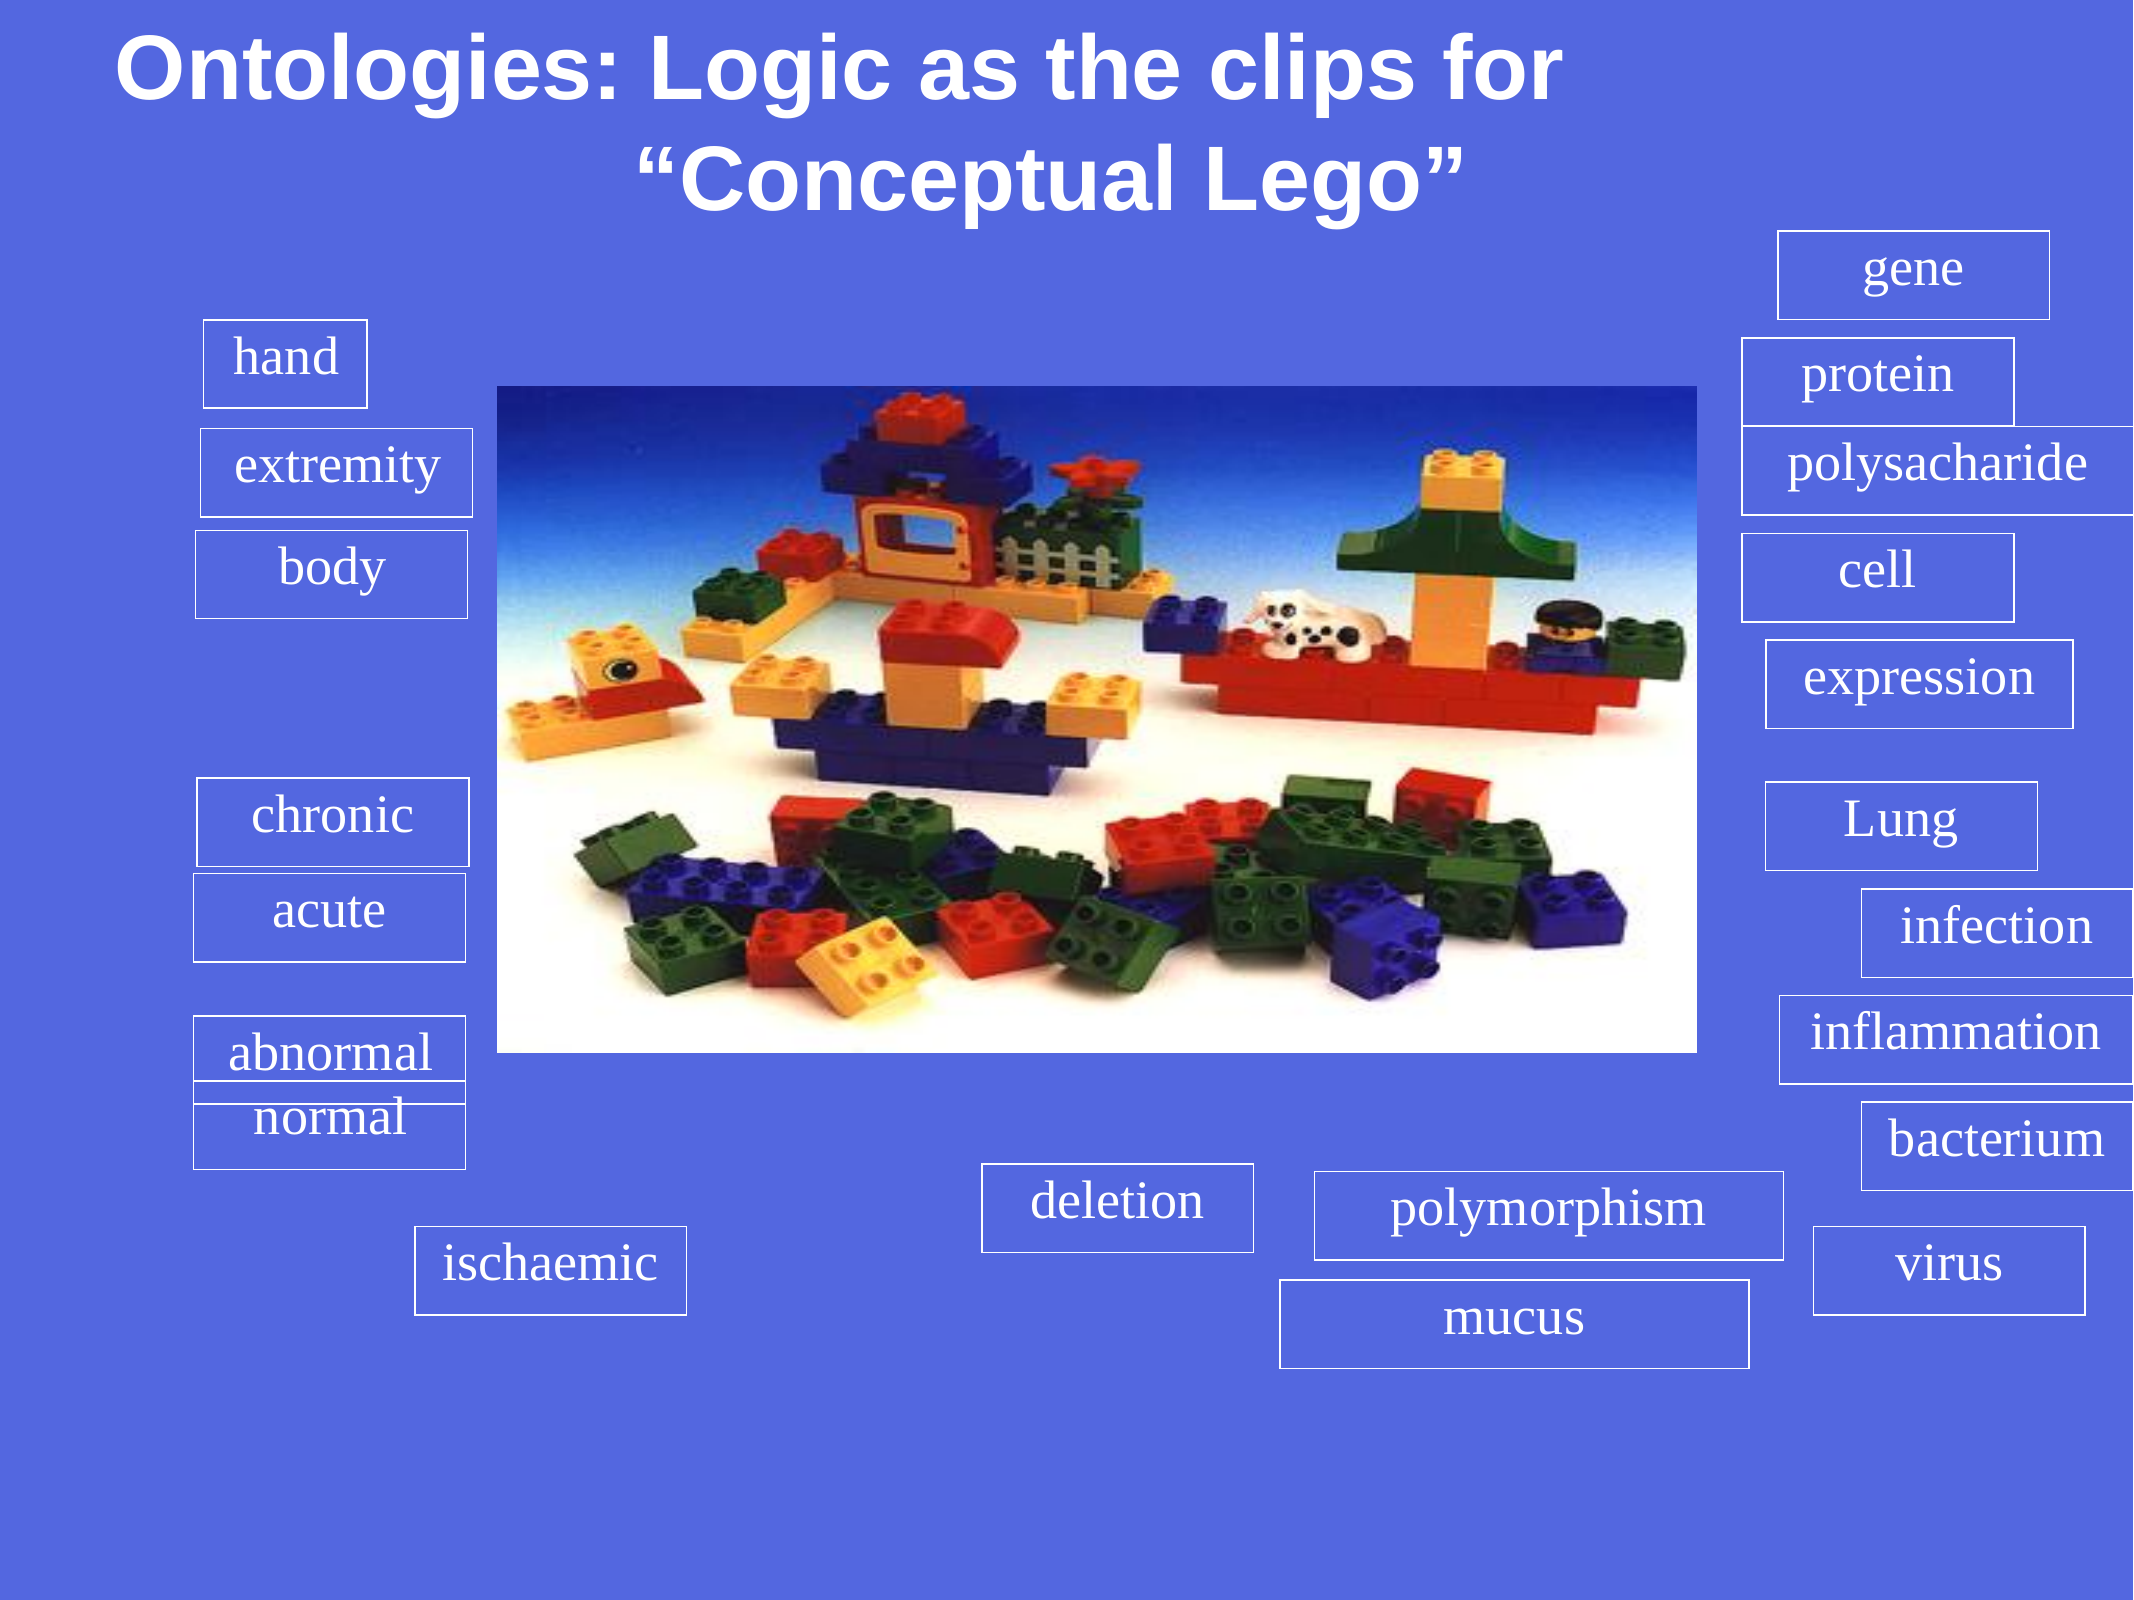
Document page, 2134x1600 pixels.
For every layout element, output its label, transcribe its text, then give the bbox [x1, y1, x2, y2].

text_box polysacharide [1742, 426, 2134, 516]
text_box infection [1861, 888, 2134, 978]
text_box virus [1813, 1226, 2086, 1316]
text_box bacterium [1861, 1102, 2134, 1191]
text_box acute [193, 873, 466, 963]
text_box protein [1742, 337, 2015, 426]
text_box mucus [1279, 1280, 1750, 1369]
text_box polymorphism [1314, 1171, 1784, 1260]
text_box expression [1765, 639, 2074, 729]
picture [497, 386, 1697, 1054]
text_box gene [1777, 231, 2050, 320]
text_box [193, 1015, 466, 1170]
text_box inflammation [1779, 995, 2134, 1085]
text_box deletion [981, 1164, 1254, 1253]
text_box Lung [1765, 782, 2038, 871]
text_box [195, 319, 473, 620]
text_box ischaemic [414, 1226, 687, 1316]
text_box cell [1742, 533, 2015, 622]
text_box chronic [197, 778, 469, 867]
title Ontologies: Logic as the clips for “Conceptual Lego” [106, 0, 2134, 277]
